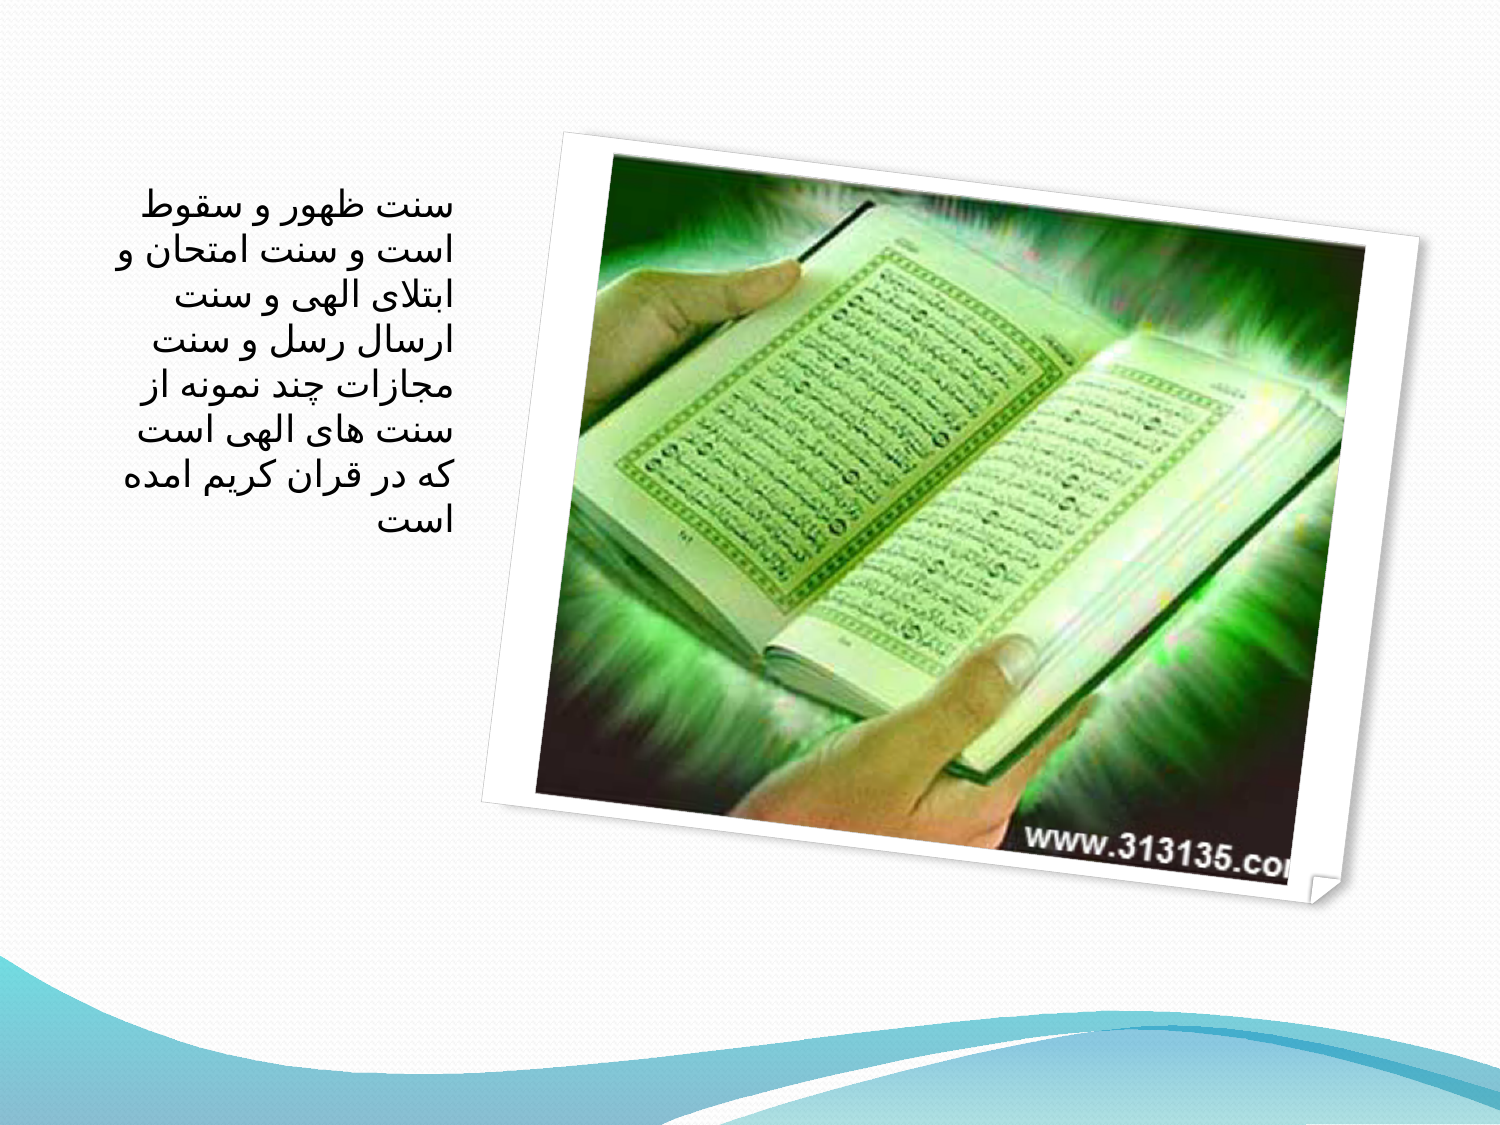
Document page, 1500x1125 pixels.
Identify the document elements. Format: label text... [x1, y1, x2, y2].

picture [1023, 852, 1291, 885]
picture [536, 552, 566, 796]
picture [1333, 243, 1365, 503]
list سنت ظهور و سقوط است و سنت امتحان و ابتلای الهی و سنت ارسال رسل و سنت مجازات چند نمونه از سنت های الهی است که در قران کریم امده است [99, 172, 463, 822]
picture [571, 154, 1330, 842]
